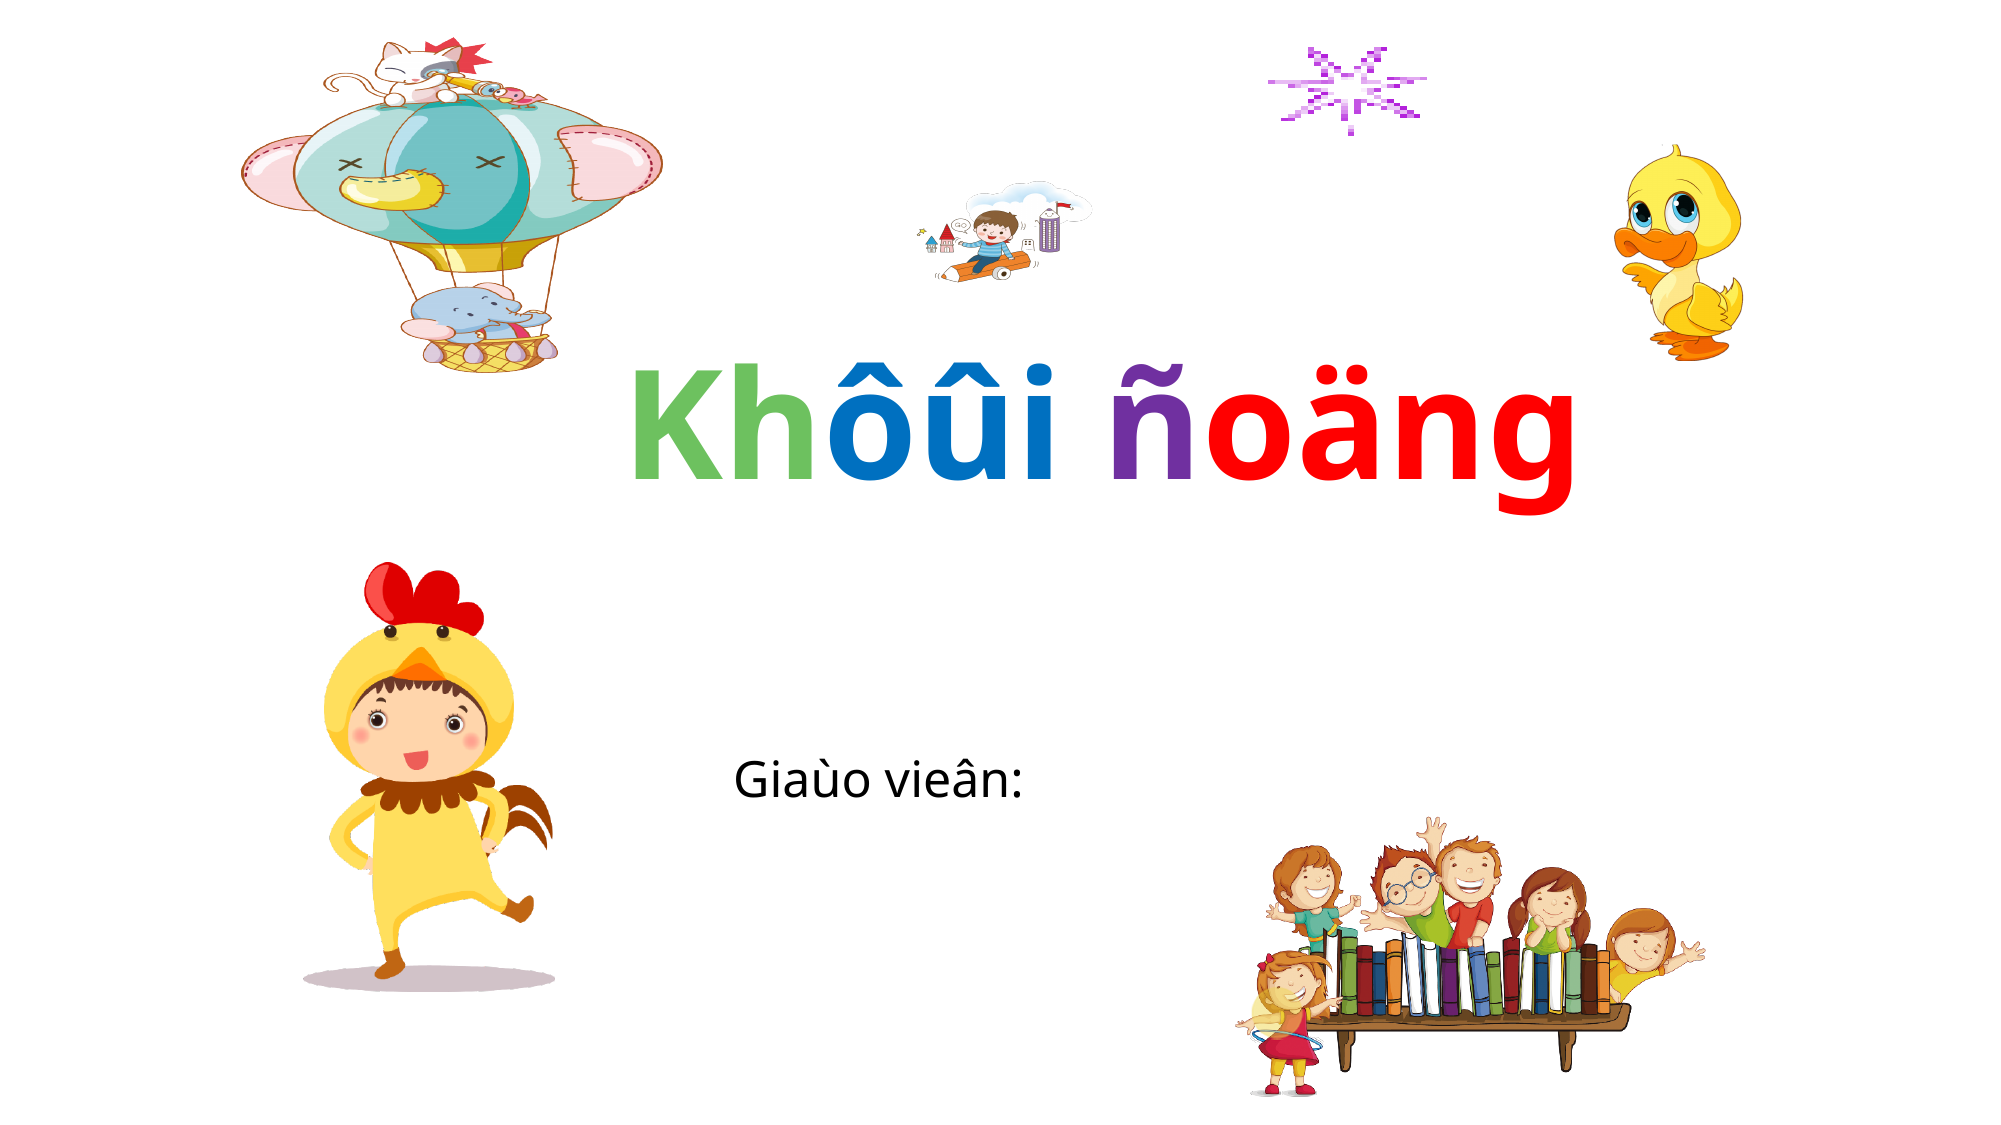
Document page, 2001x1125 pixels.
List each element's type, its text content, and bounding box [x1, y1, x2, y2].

picture [241, 37, 663, 374]
picture [896, 157, 1108, 291]
picture [1262, 40, 1762, 361]
picture [303, 562, 555, 992]
picture [1213, 805, 1720, 1125]
text_box Khôûi ñoäng [607, 319, 1600, 518]
text_box Giaùo vieân: [721, 741, 1525, 814]
